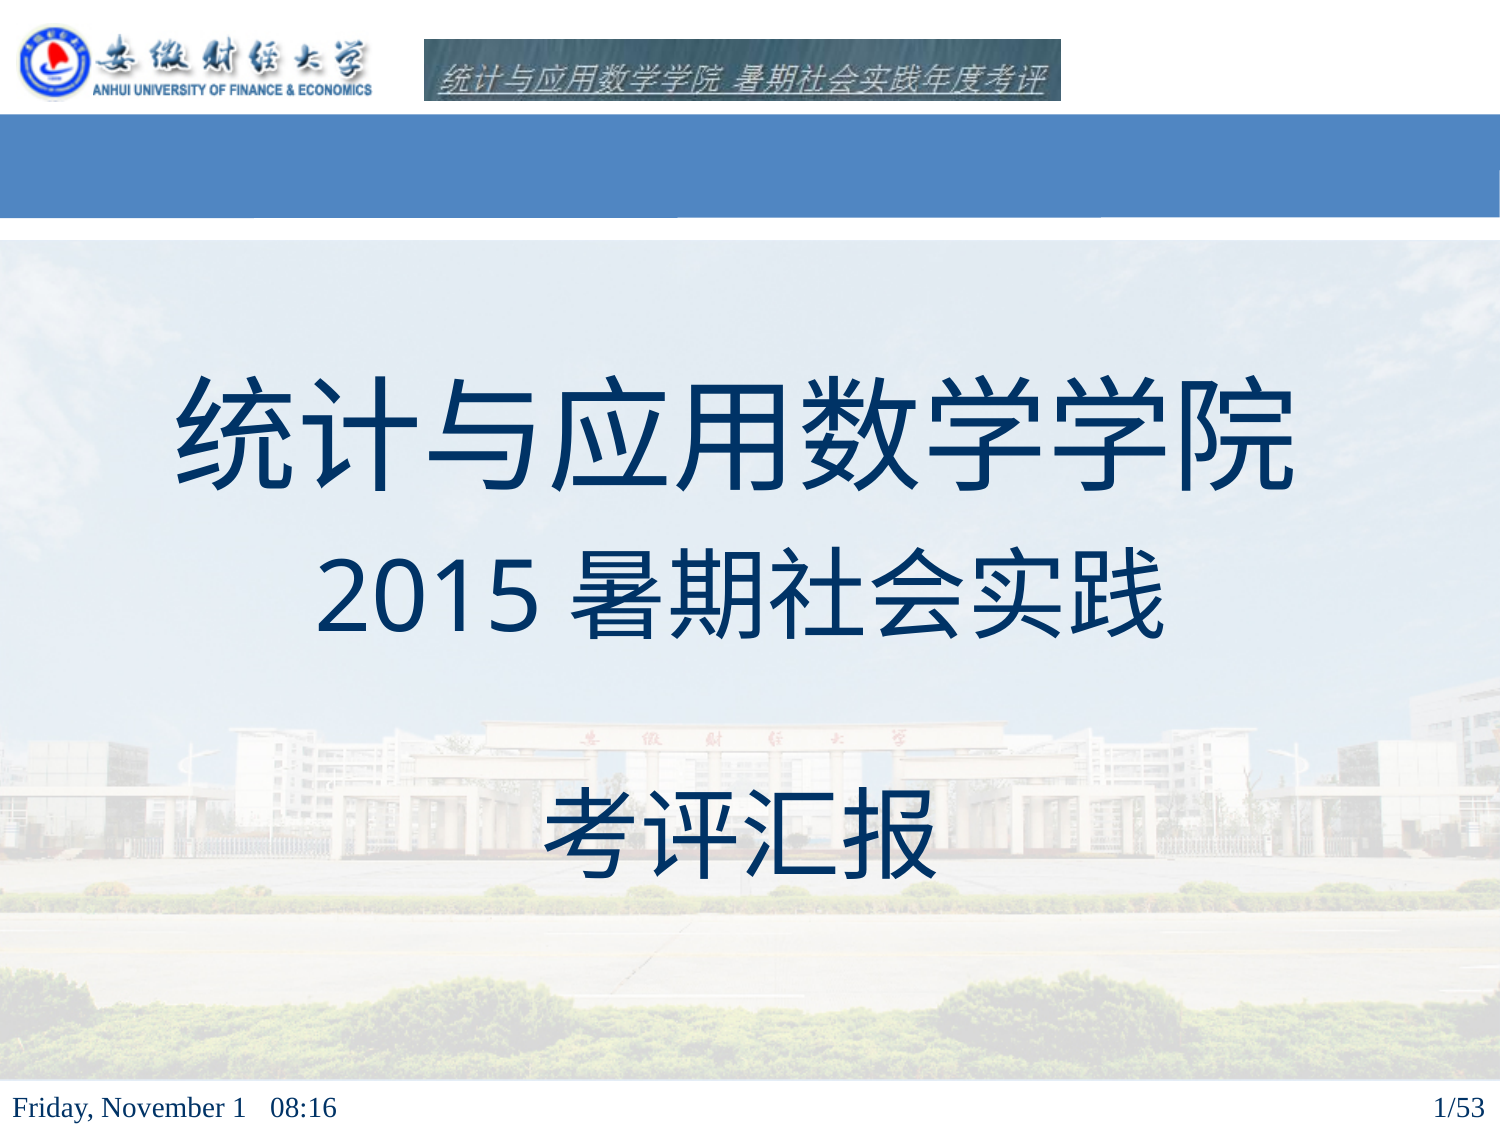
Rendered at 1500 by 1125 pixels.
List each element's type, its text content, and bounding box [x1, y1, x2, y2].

text_box 统计与应用数学学院 [136, 350, 1333, 512]
picture [16, 23, 373, 102]
text_box 2015暑期社会实践 考评汇报 [298, 524, 1183, 900]
picture [424, 39, 1061, 101]
picture [0, 240, 1500, 1081]
